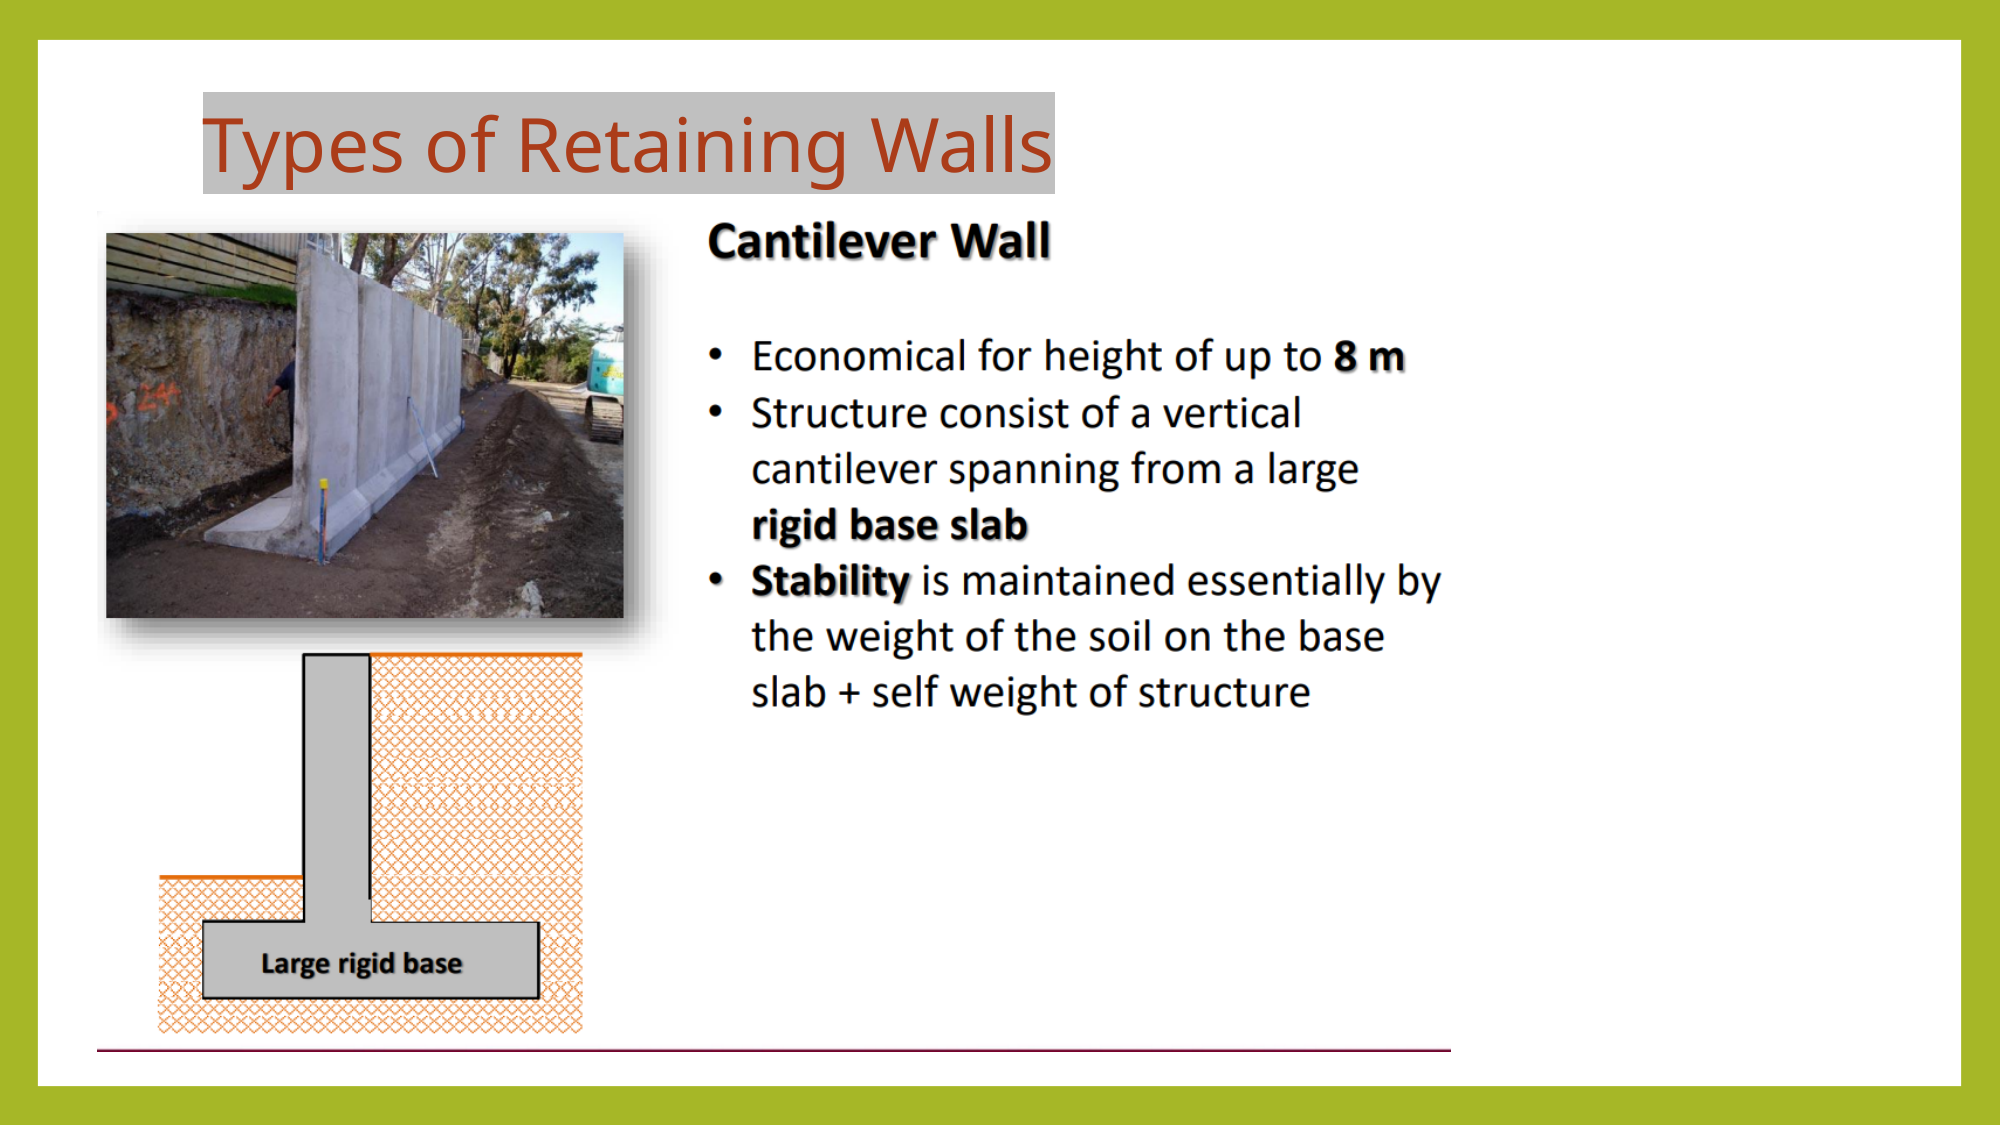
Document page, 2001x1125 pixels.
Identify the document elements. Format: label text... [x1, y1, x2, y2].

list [97, 210, 1451, 1052]
title Types of Retaining Walls [187, 99, 1808, 197]
